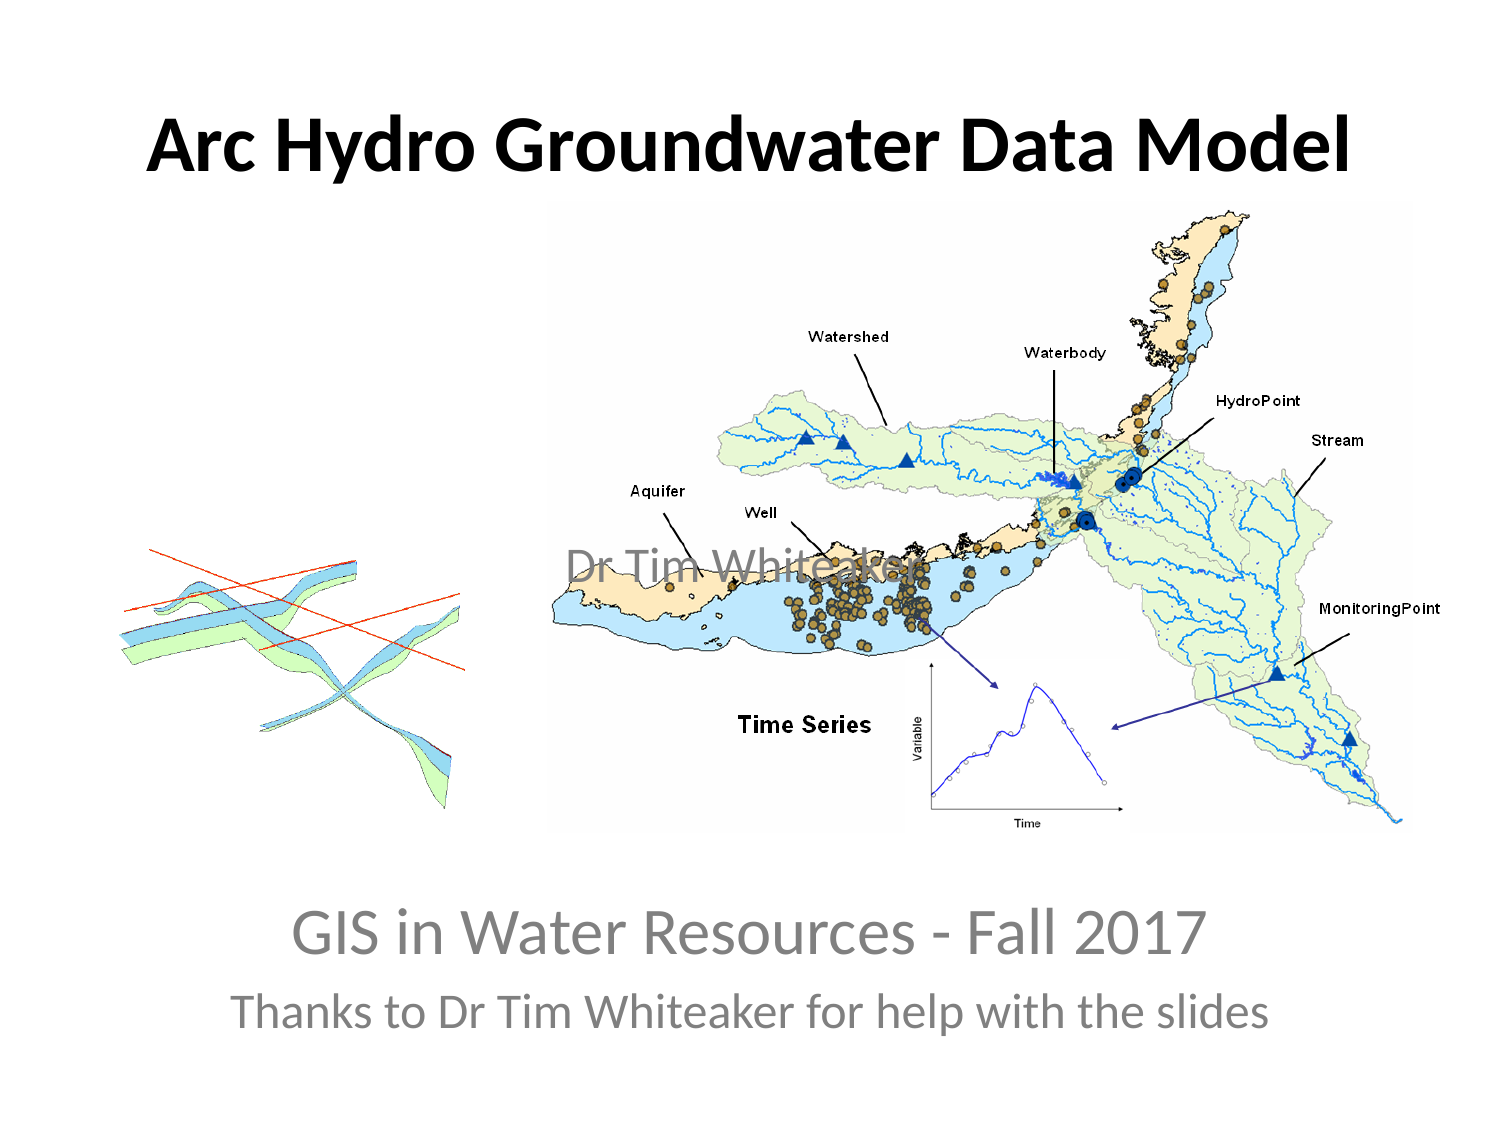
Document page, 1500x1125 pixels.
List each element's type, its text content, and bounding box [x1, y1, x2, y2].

title Arc Hydro Groundwater Data Model [75, 45, 1425, 233]
picture [547, 201, 1449, 839]
picture [105, 534, 491, 819]
list GIS in Water Resources - Fall 2017 Thanks to Dr Tim Whiteaker for help with the slides [207, 880, 1293, 1000]
